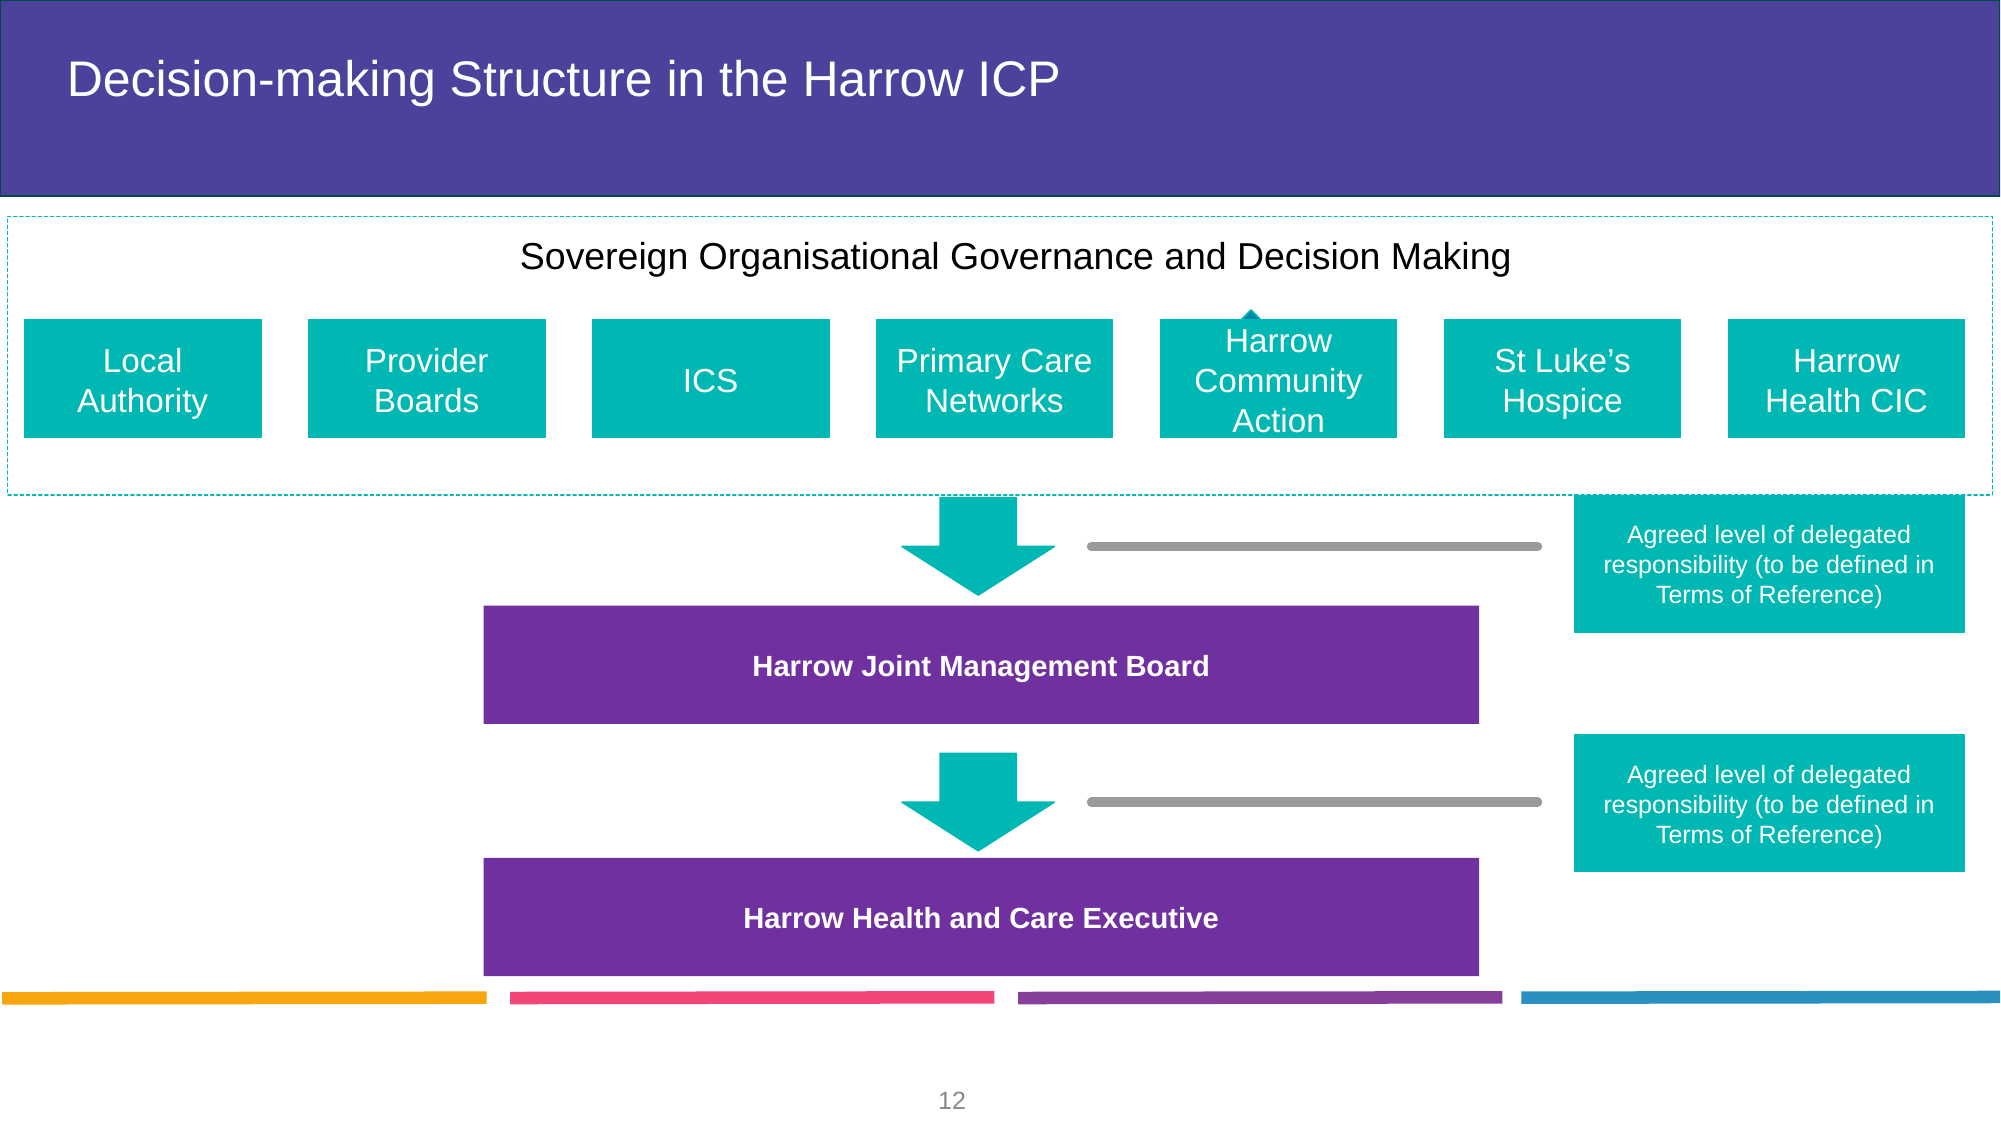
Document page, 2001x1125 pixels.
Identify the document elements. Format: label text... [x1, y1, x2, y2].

text_box Agreed level of delegated responsibility (to be defined in Terms of Reference) [1574, 495, 1966, 633]
text_box Sovereign Organisational Governance and Decision Making [66, 220, 1966, 288]
text_box Agreed level of delegated responsibility (to be defined in Terms of Reference) [1574, 734, 1966, 872]
text_box [901, 496, 1056, 596]
text_box Harrow Joint Management Board [483, 605, 1480, 725]
title Decision-making Structure in the Harrow ICP [66, 53, 1934, 109]
text_box Harrow Health and Care Executive [483, 857, 1480, 977]
text_box [901, 752, 1056, 852]
text_box [6, 215, 1993, 496]
